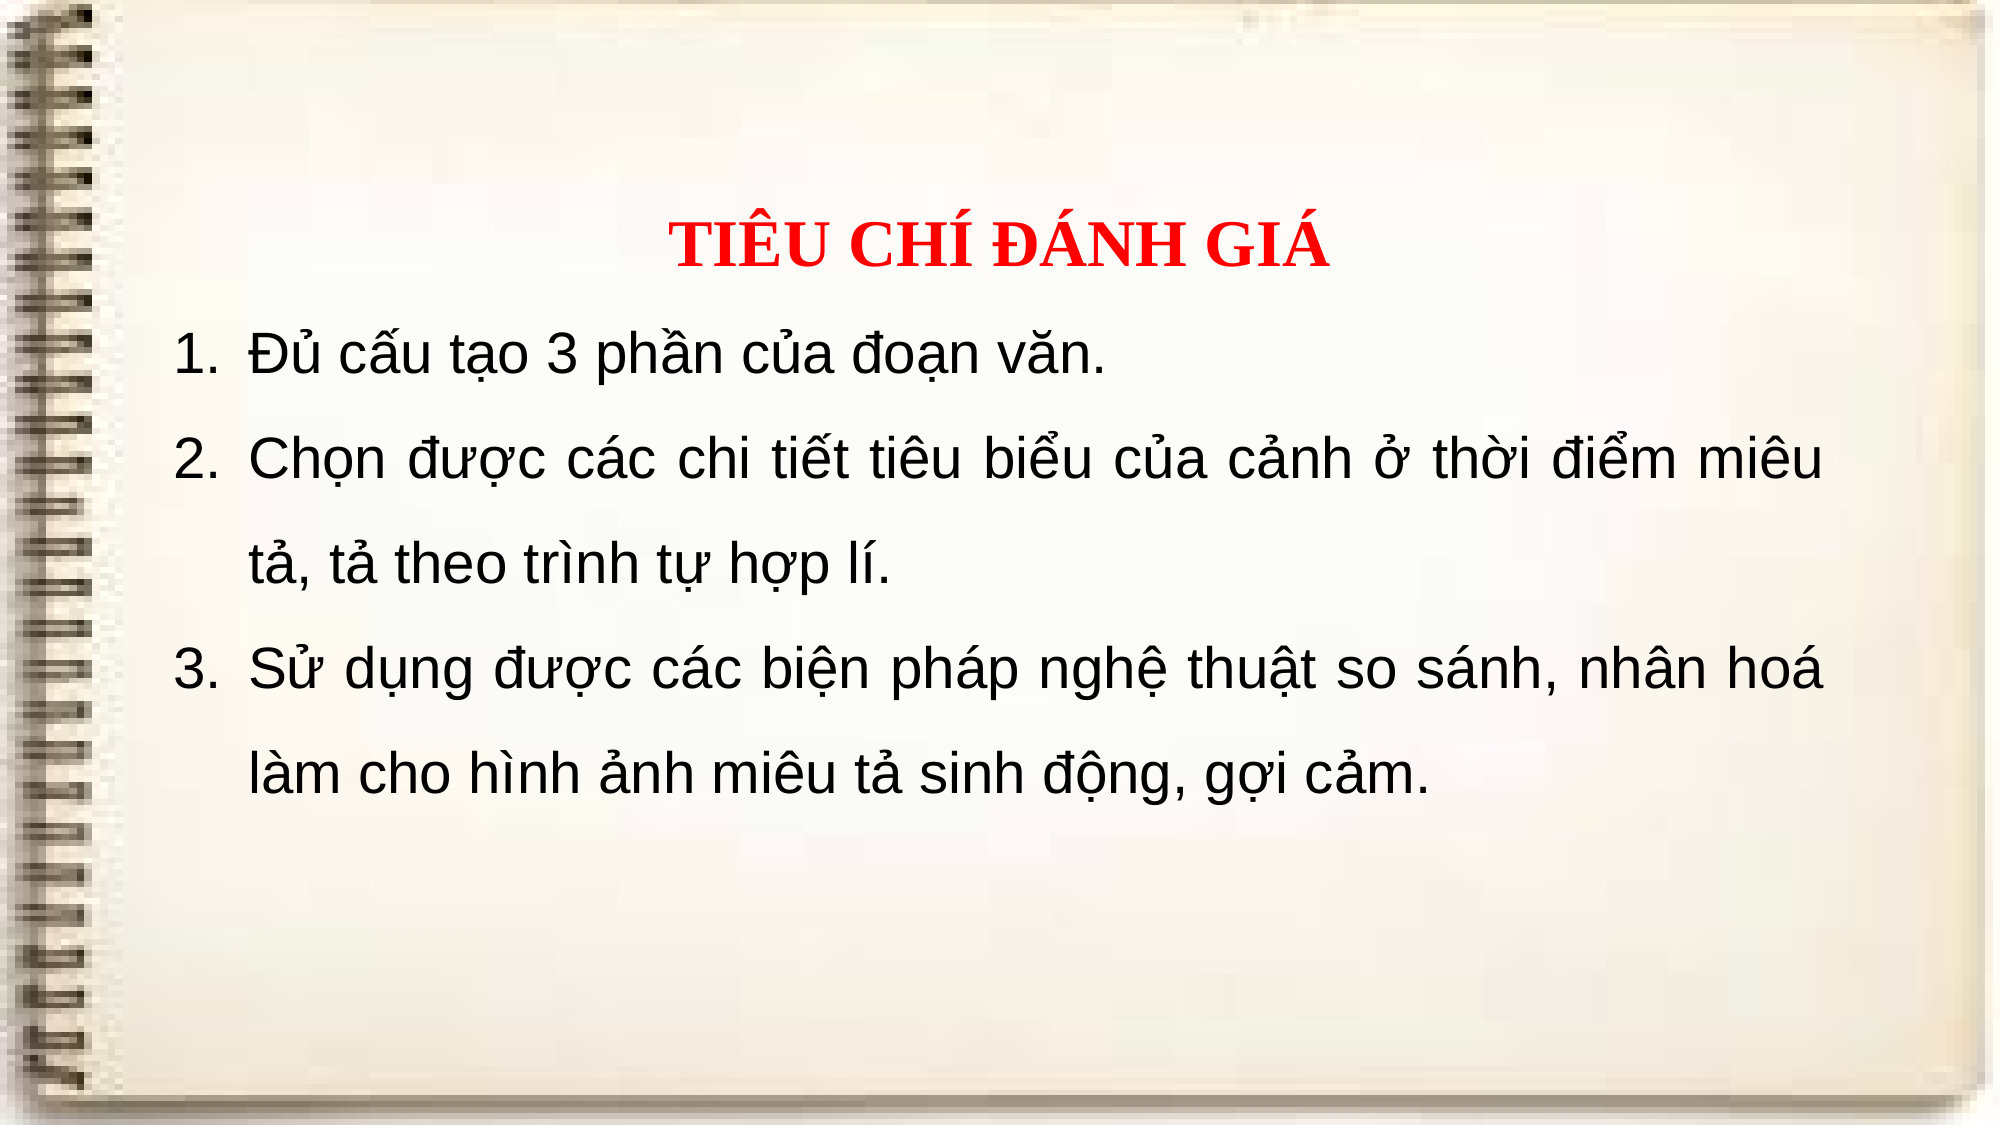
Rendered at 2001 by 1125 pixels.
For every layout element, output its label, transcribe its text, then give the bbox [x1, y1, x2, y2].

text_box TIÊU CHÍ ĐÁNH GIÁ Đủ cấu tạo 3 phần của đoạn văn. Chọn được các chi tiết tiêu biểu của cảnh ở thời điểm miêu tả, tả theo trình tự hợp lí. Sử dụng được các biện pháp nghệ thuật so sánh, nhân hoá làm cho hình ảnh miêu tả sinh động, gợi cảm. [158, 126, 1842, 839]
